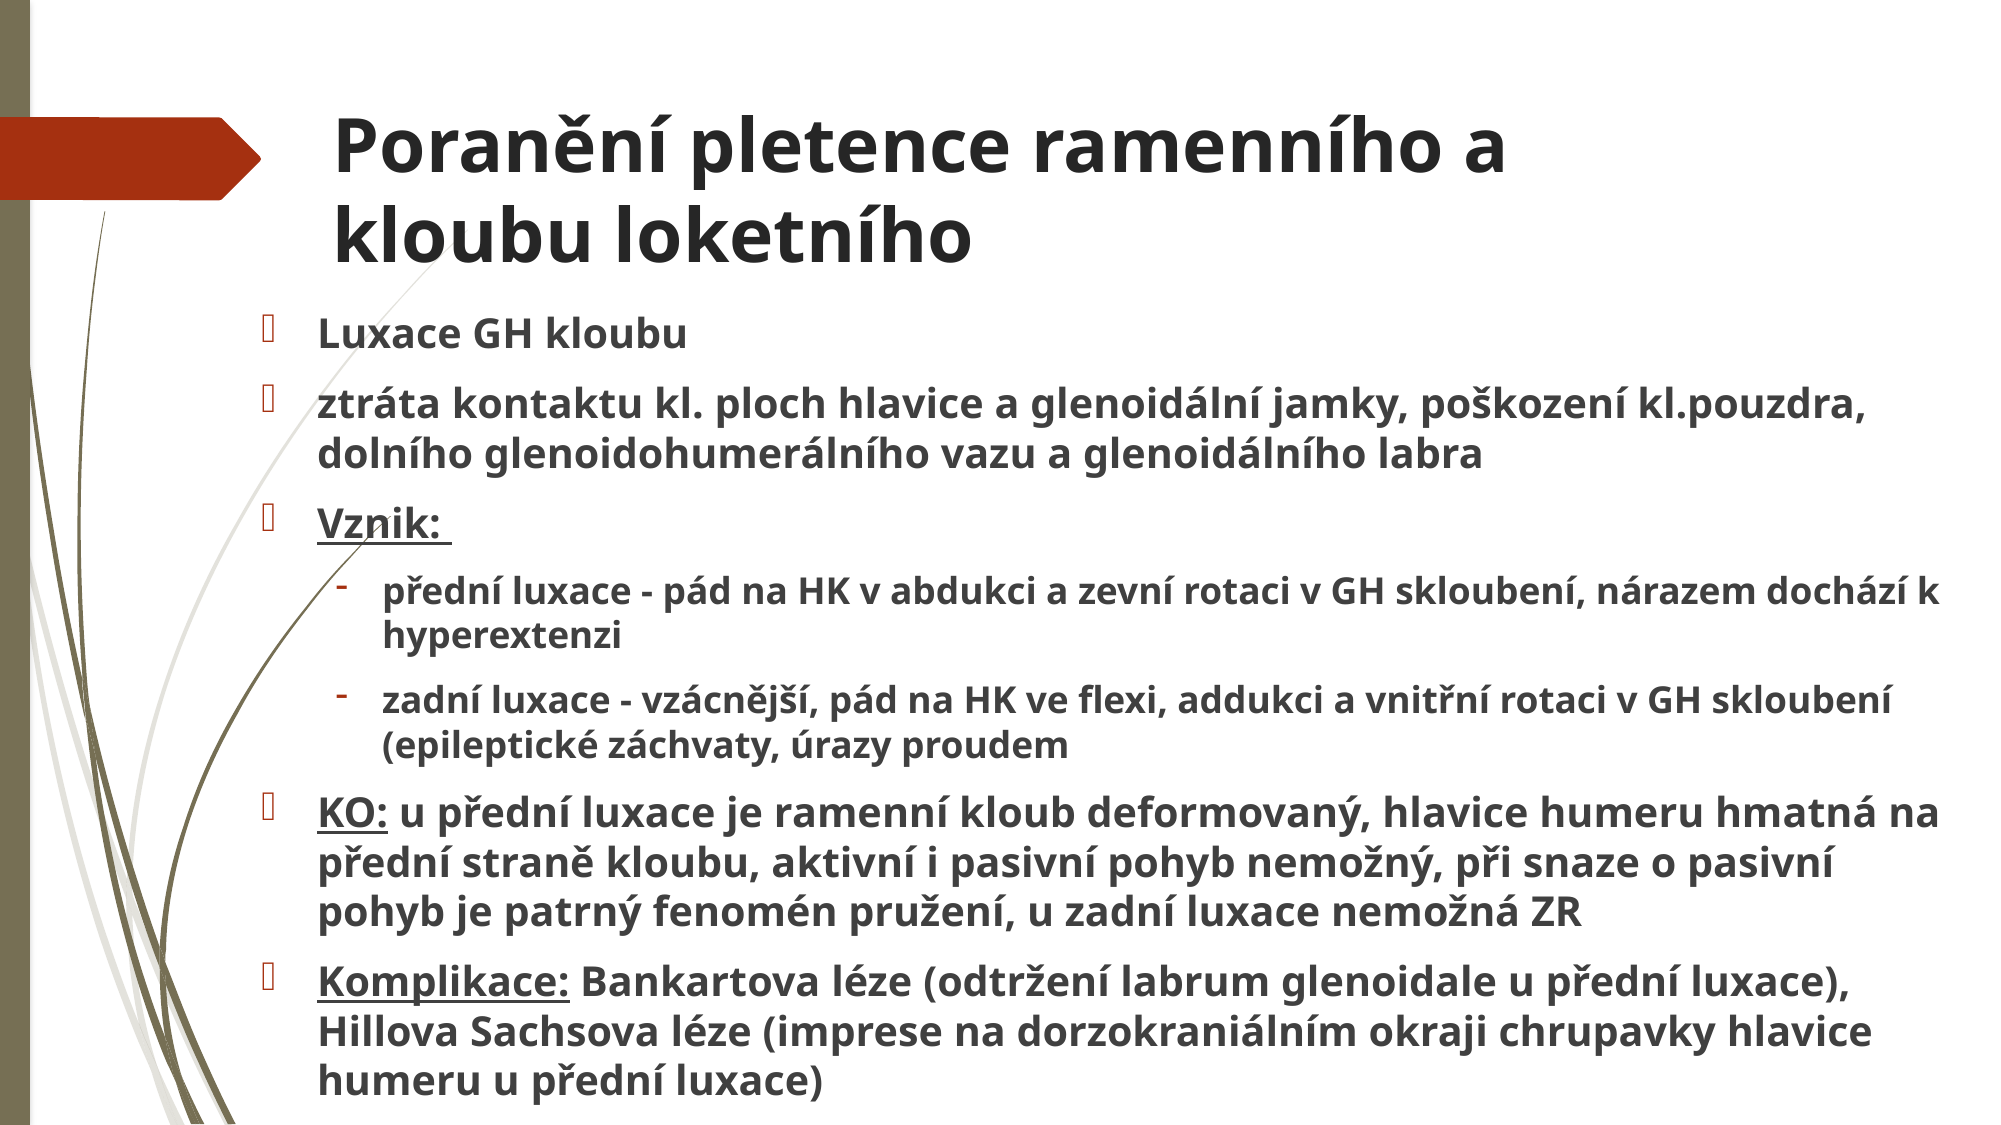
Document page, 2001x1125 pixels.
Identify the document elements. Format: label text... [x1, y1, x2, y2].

list Luxace GH kloubu ztráta kontaktu kl. ploch hlavice a glenoidální jamky, poškození kl.pouzdra, dolního glenoidohumerálního vazu a glenoidálního labra Vznik: přední luxace - pád na HK v abdukci a zevní rotaci v GH skloubení, nárazem dochází k hyperextenzi zadní luxace - vzácnější, pád na HK ve flexi, addukci a vnitřní rotaci v GH skloubení (epileptické záchvaty, úrazy proudem KO: u přední luxace je ramenní kloub deformovaný, hlavice humeru hmatná na přední straně kloubu, aktivní i pasivní pohyb nemožný, při snaze o pasivní pohyb je patrný fenomén pružení, u zadní luxace nemožná ZR Komplikace: Bankartova léze (odtržení labrum glenoidale u přední luxace), Hillova Sachsova léze (imprese na dorzokraniálním okraji chrupavky hlavice humeru u přední luxace) [246, 299, 1982, 1112]
title Poranění pletence ramenního a kloubu loketního [317, 89, 1780, 299]
